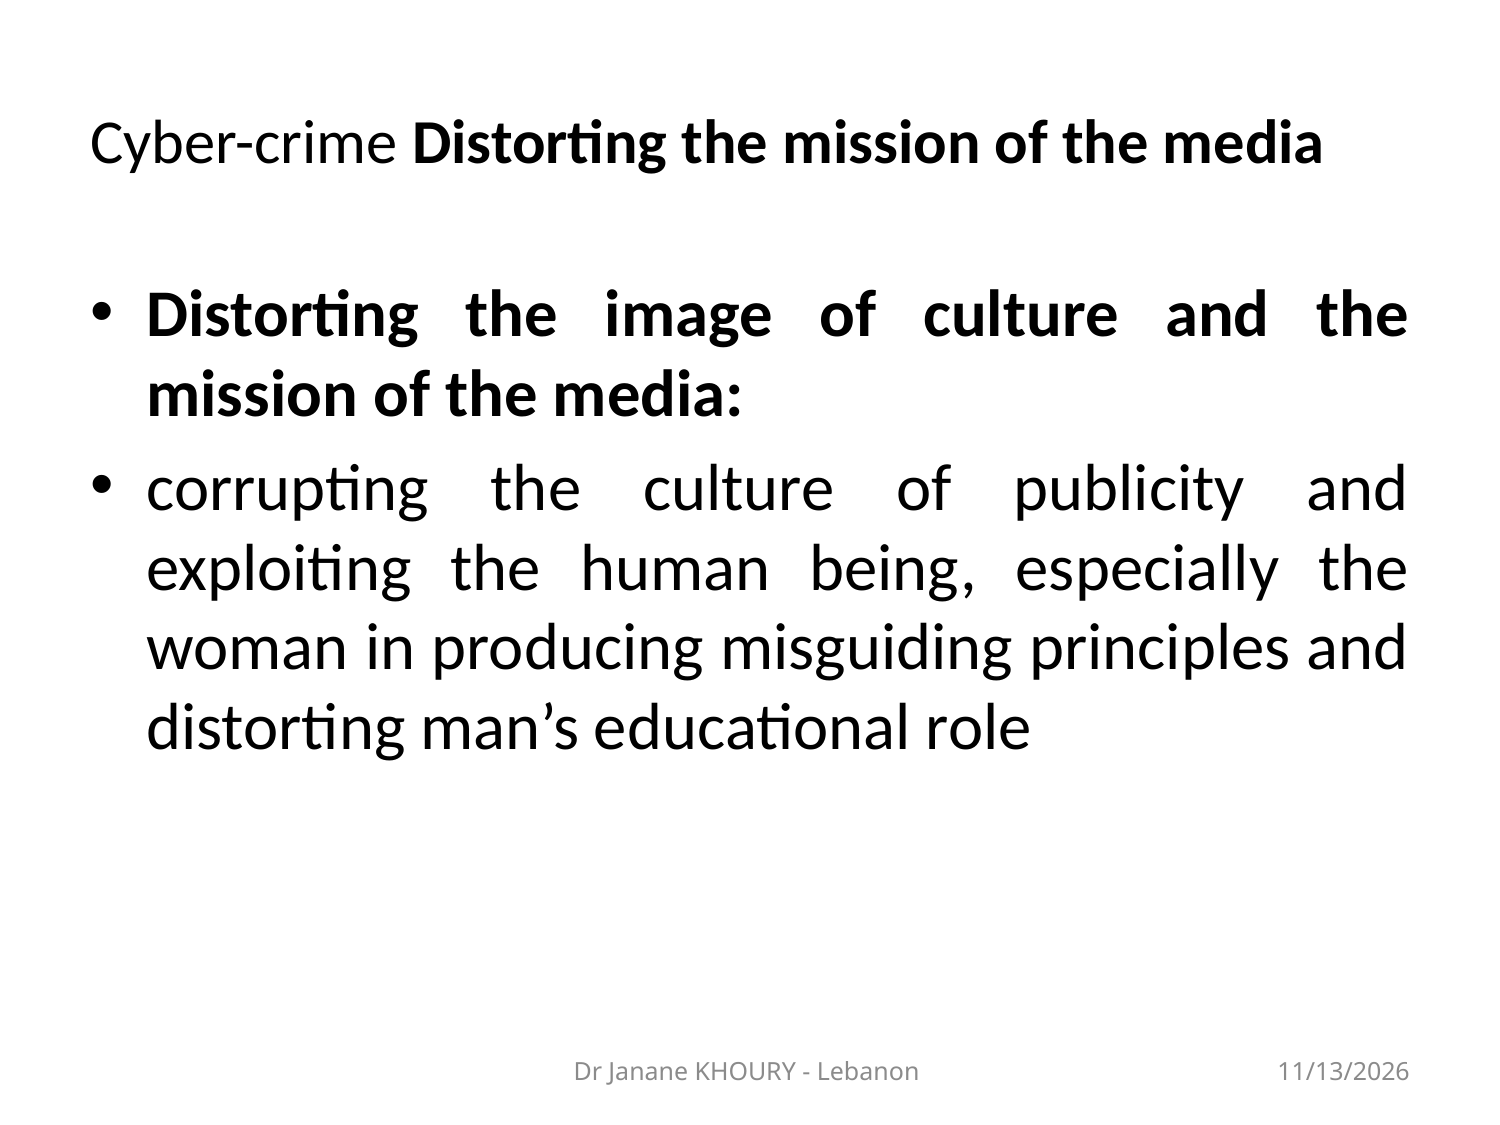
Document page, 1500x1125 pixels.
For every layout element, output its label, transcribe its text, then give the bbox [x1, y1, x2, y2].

footer Dr Janane KHOURY - Lebanon [512, 1042, 988, 1103]
list Distorting the image of culture and the mission of the media: corrupting the culture of publicity and exploiting the human being, especially the woman in producing misguiding principles and distorting man’s educational role [75, 262, 1425, 1005]
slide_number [1074, 1042, 1425, 1103]
title Cyber-crime Distorting the mission of the media [75, 45, 1425, 233]
